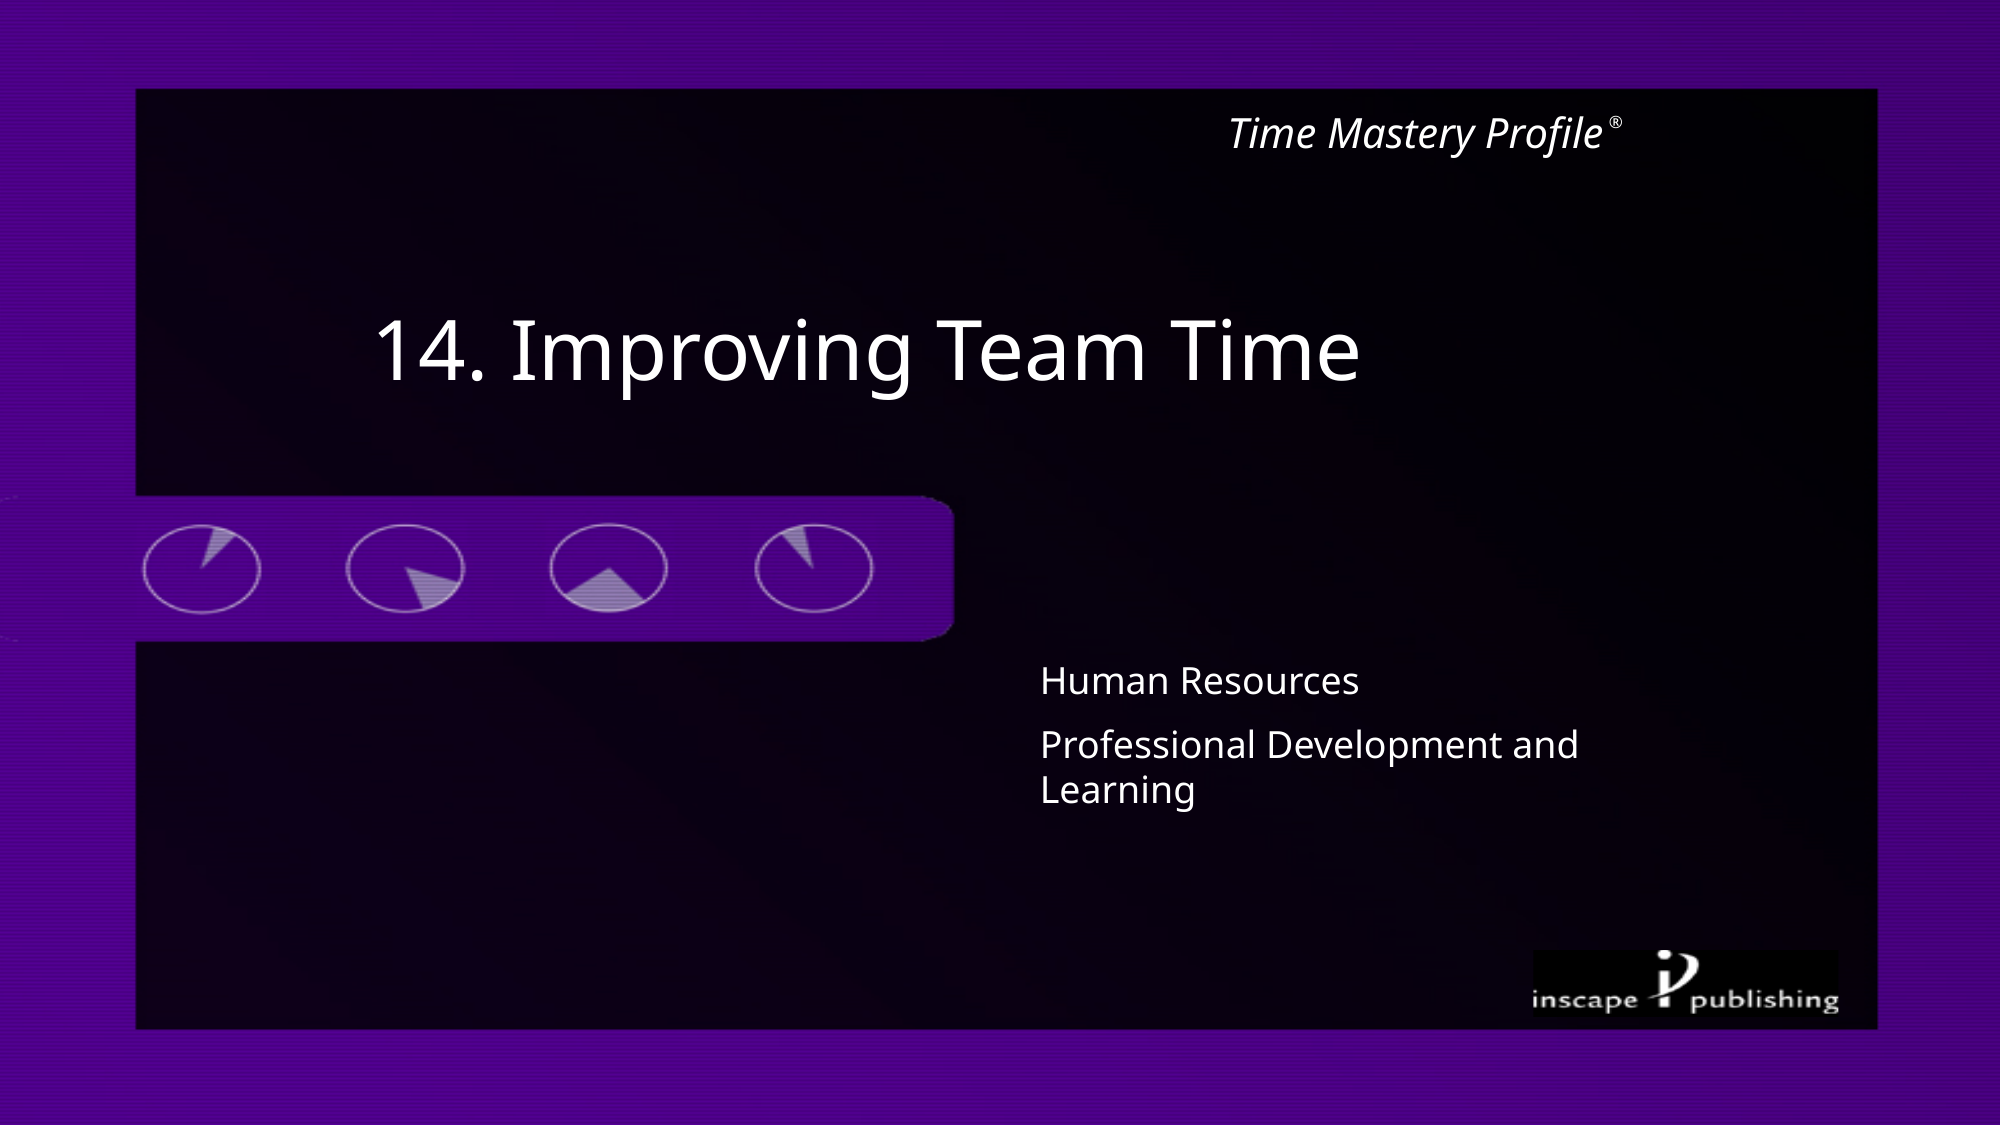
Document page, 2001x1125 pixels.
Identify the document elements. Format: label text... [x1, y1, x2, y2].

text_box Human Resources Professional Development and Learning [1025, 649, 1641, 995]
picture [0, 0, 2000, 1125]
text_box Time Mastery Profile ® [1212, 99, 1650, 165]
text_box 14. Improving Team Time [362, 277, 1638, 398]
